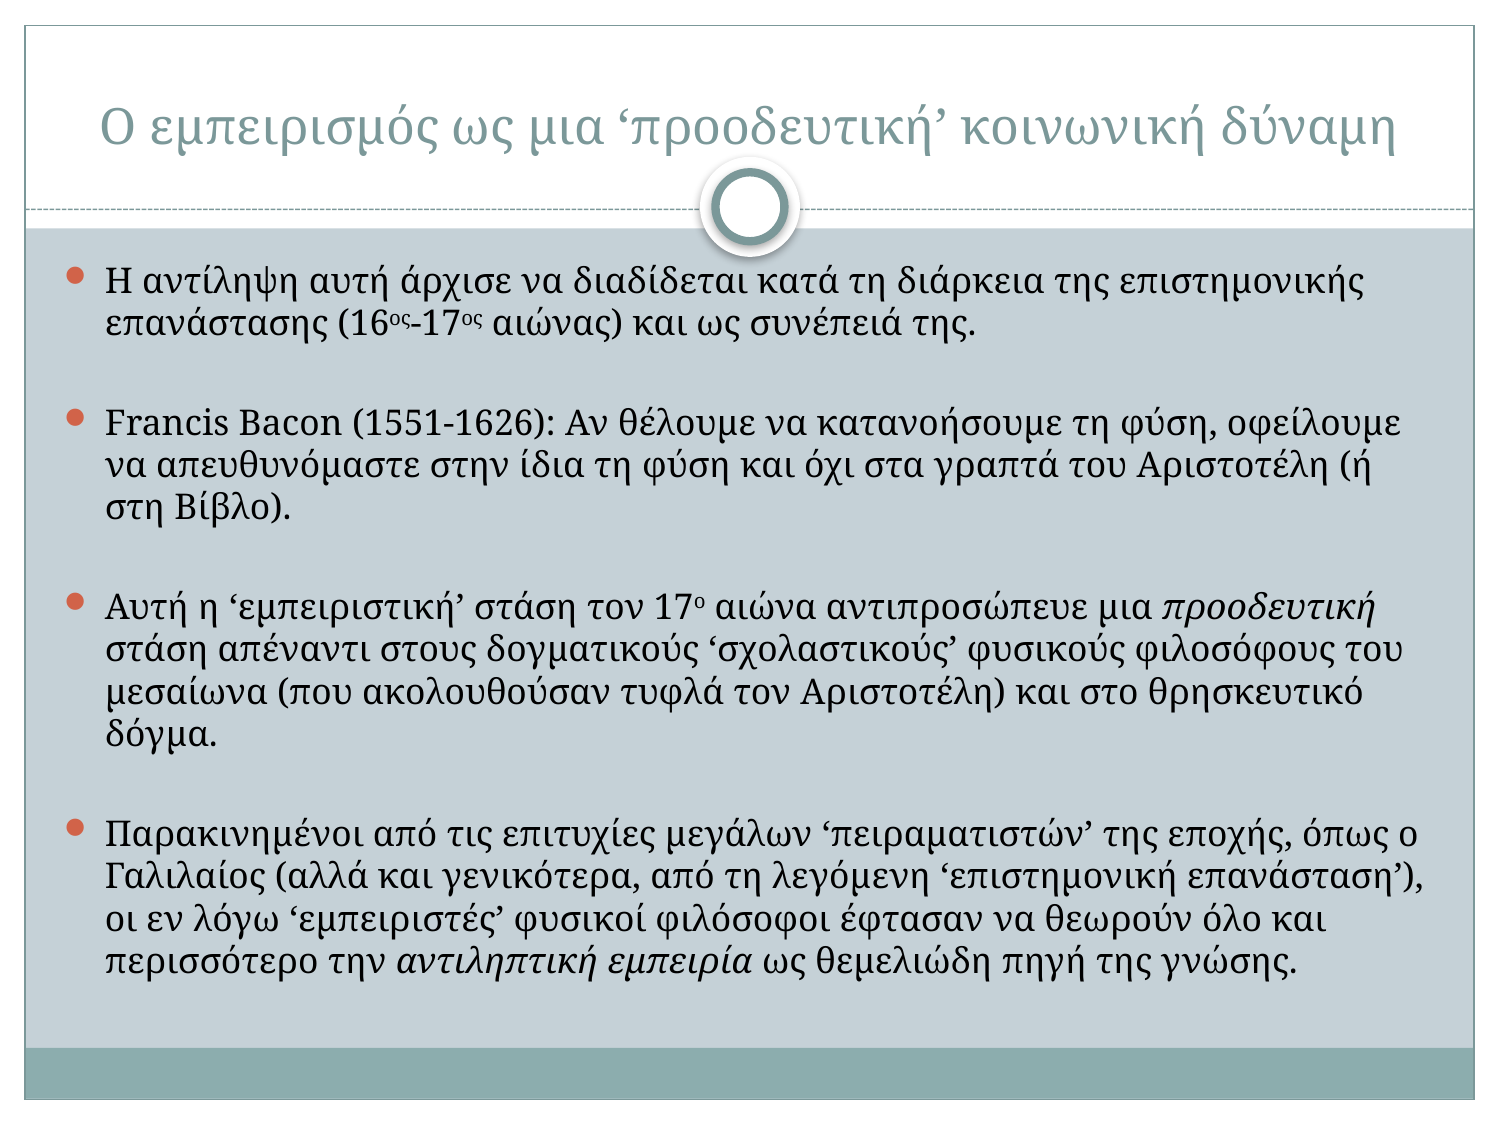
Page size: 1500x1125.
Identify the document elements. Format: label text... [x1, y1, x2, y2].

list Η αντίληψη αυτή άρχισε να διαδίδεται κατά τη διάρκεια της επιστημονικής επανάστασης (16ος-17ος αιώνας) και ως συνέπειά της. Francis Bacon (1551-1626): Αν θέλουμε να κατανοήσουμε τη φύση, οφείλουμε να απευθυνόμαστε στην ίδια τη φύση και όχι στα γραπτά του Αριστοτέλη (ή στη Βίβλο). Αυτή η ‘εμπειριστική’ στάση τον 17ο αιώνα αντιπροσώπευε μια προοδευτική στάση απέναντι στους δογματικούς ‘σχολαστικούς’ φυσικούς φιλοσόφους του μεσαίωνα (που ακολουθούσαν τυφλά τον Αριστοτέλη) και στο θρησκευτικό δόγμα. Παρακινημένοι από τις επιτυχίες μεγάλων ‘πειραματιστών’ της εποχής, όπως ο Γαλιλαίος (αλλά και γενικότερα, από τη λεγόμενη ‘επιστημονική επανάσταση’), οι εν λόγω ‘εμπειριστές’ φυσικοί φιλόσοφοι έφτασαν να θεωρούν όλο και περισσότερο την αντιληπτική εμπειρία ως θεμελιώδη πηγή της γνώσης. [49, 250, 1445, 1001]
title Ο εμπειρισμός ως μια ‘προοδευτική’ κοινωνική δύναμη [49, 37, 1450, 162]
